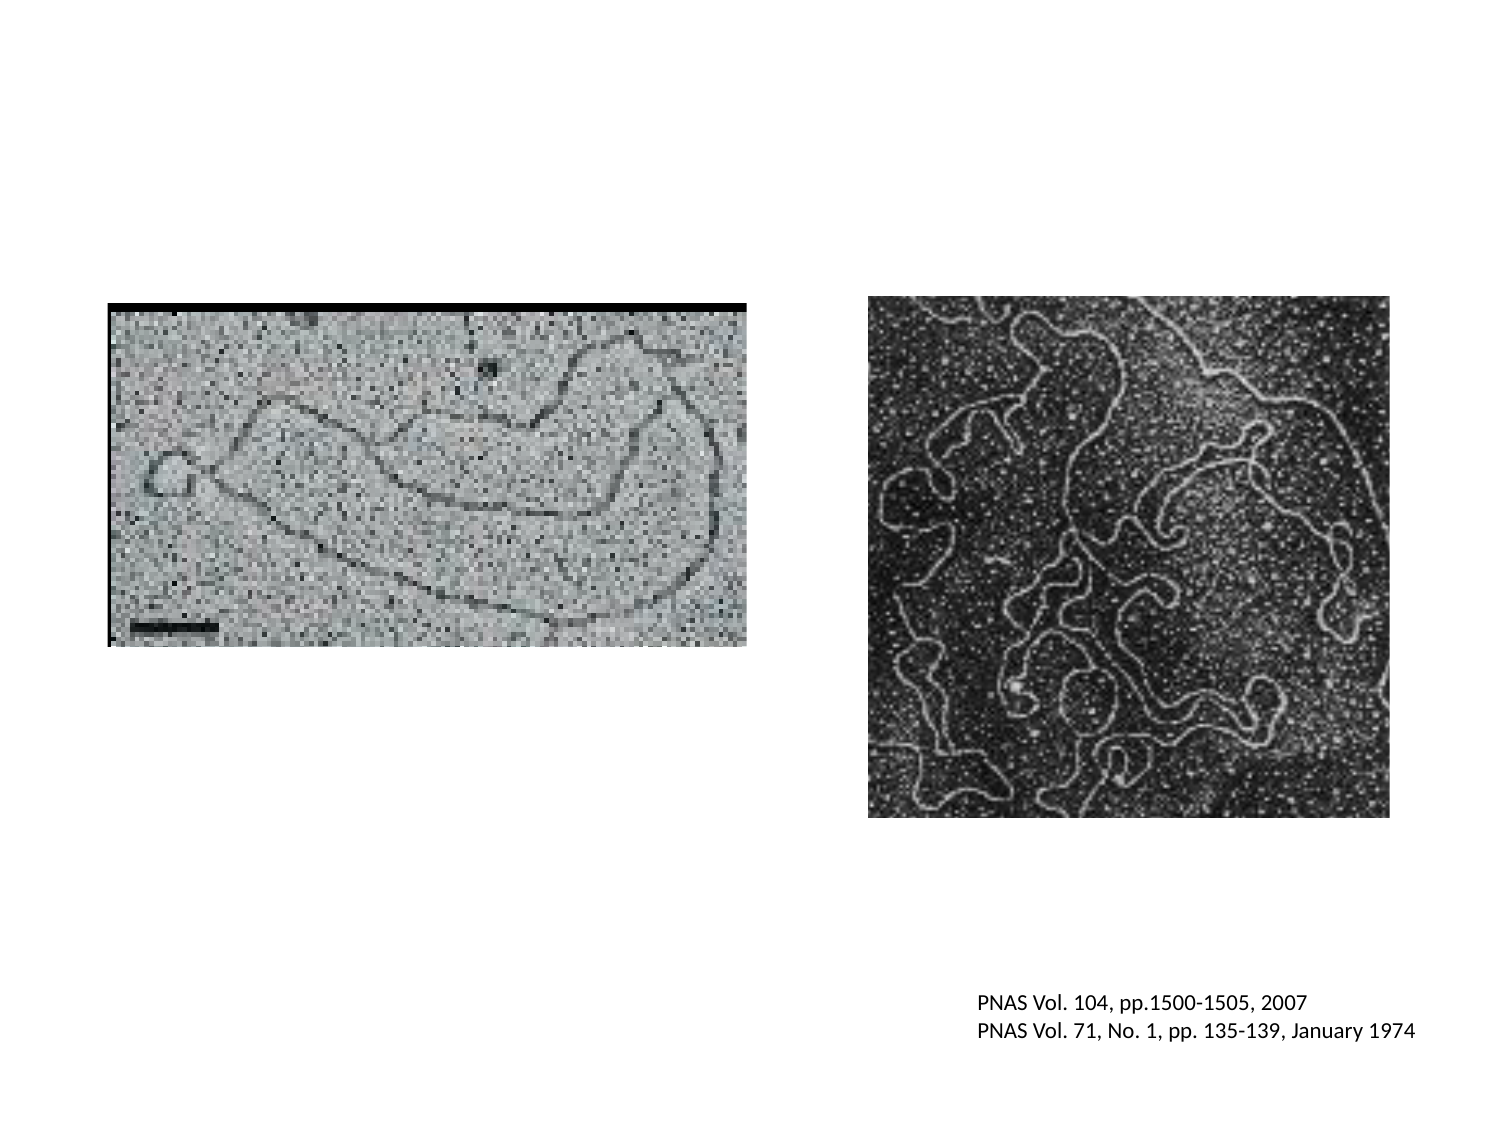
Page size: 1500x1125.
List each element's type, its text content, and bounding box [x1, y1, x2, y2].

picture [867, 295, 1390, 819]
text_box PNAS Vol. 104, pp.1500-1505, 2007 PNAS Vol. 71, No. 1, pp. 135-139, January 1974 [962, 980, 1447, 1050]
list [107, 303, 747, 647]
